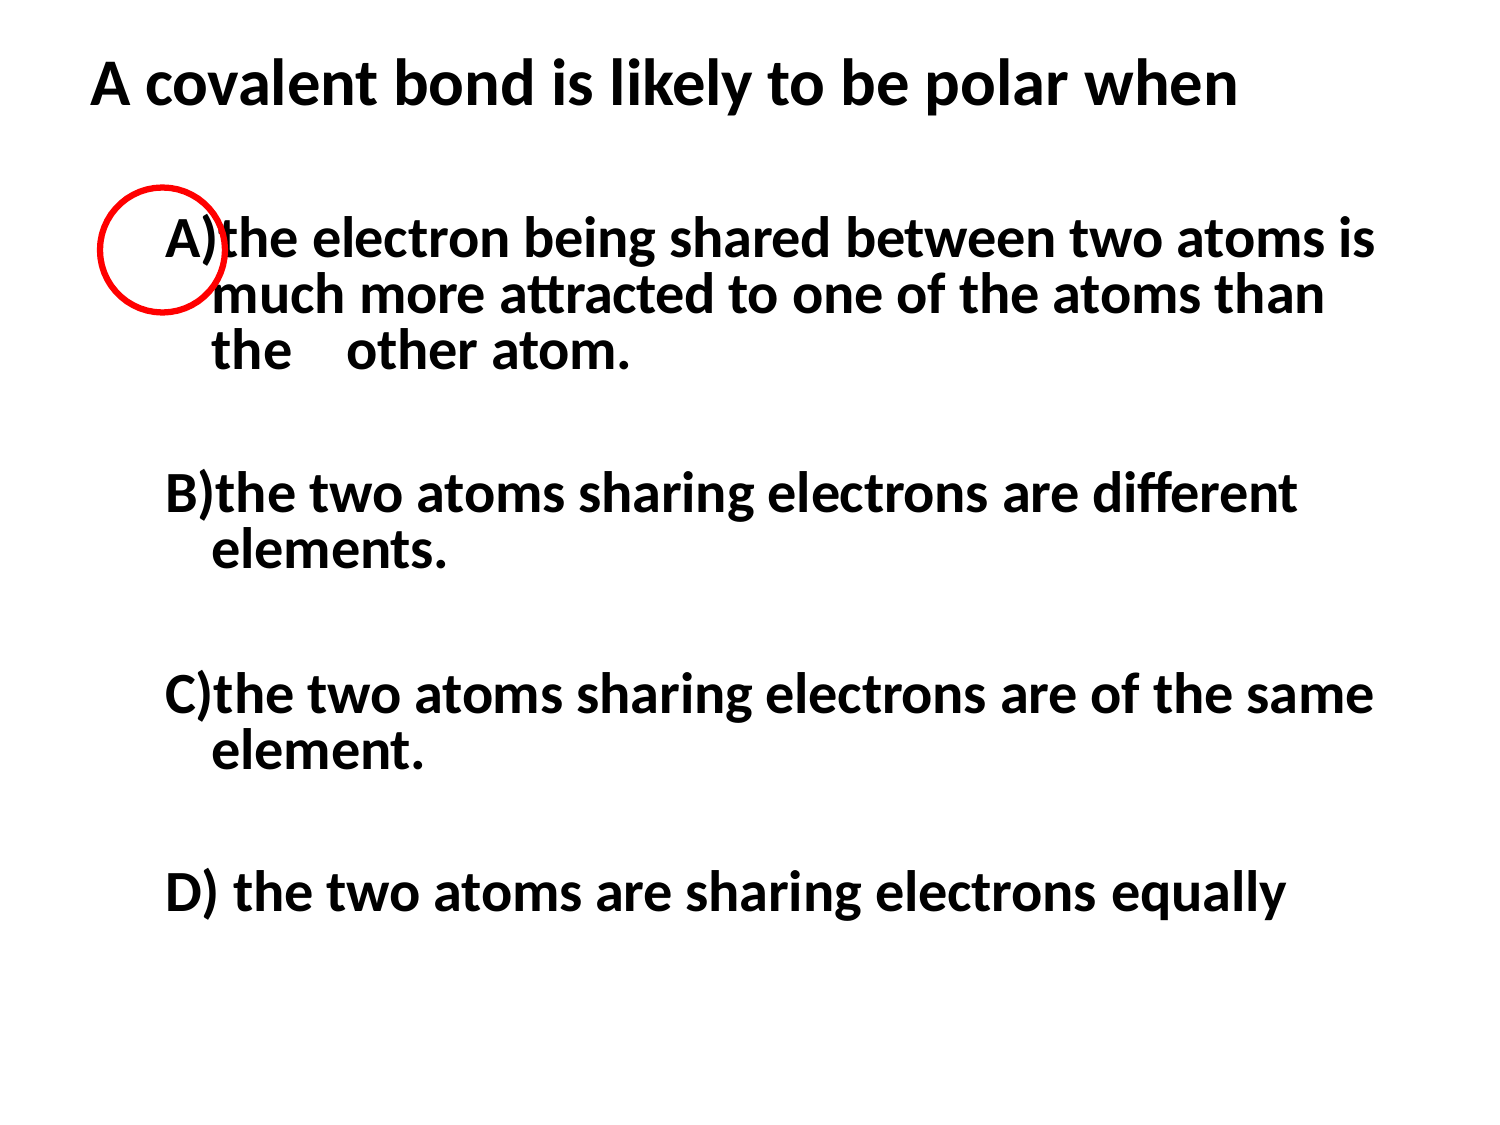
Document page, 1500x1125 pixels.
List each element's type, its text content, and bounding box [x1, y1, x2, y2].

list the electron being shared between two atoms is much more attracted to one of the atoms than the other atom. the two atoms sharing electrons are different elements. the two atoms sharing electrons are of the same element. the two atoms are sharing electrons equally [97, 213, 1402, 924]
text_box [99, 187, 226, 313]
title A covalent bond is likely to be polar when [87, 38, 1246, 227]
